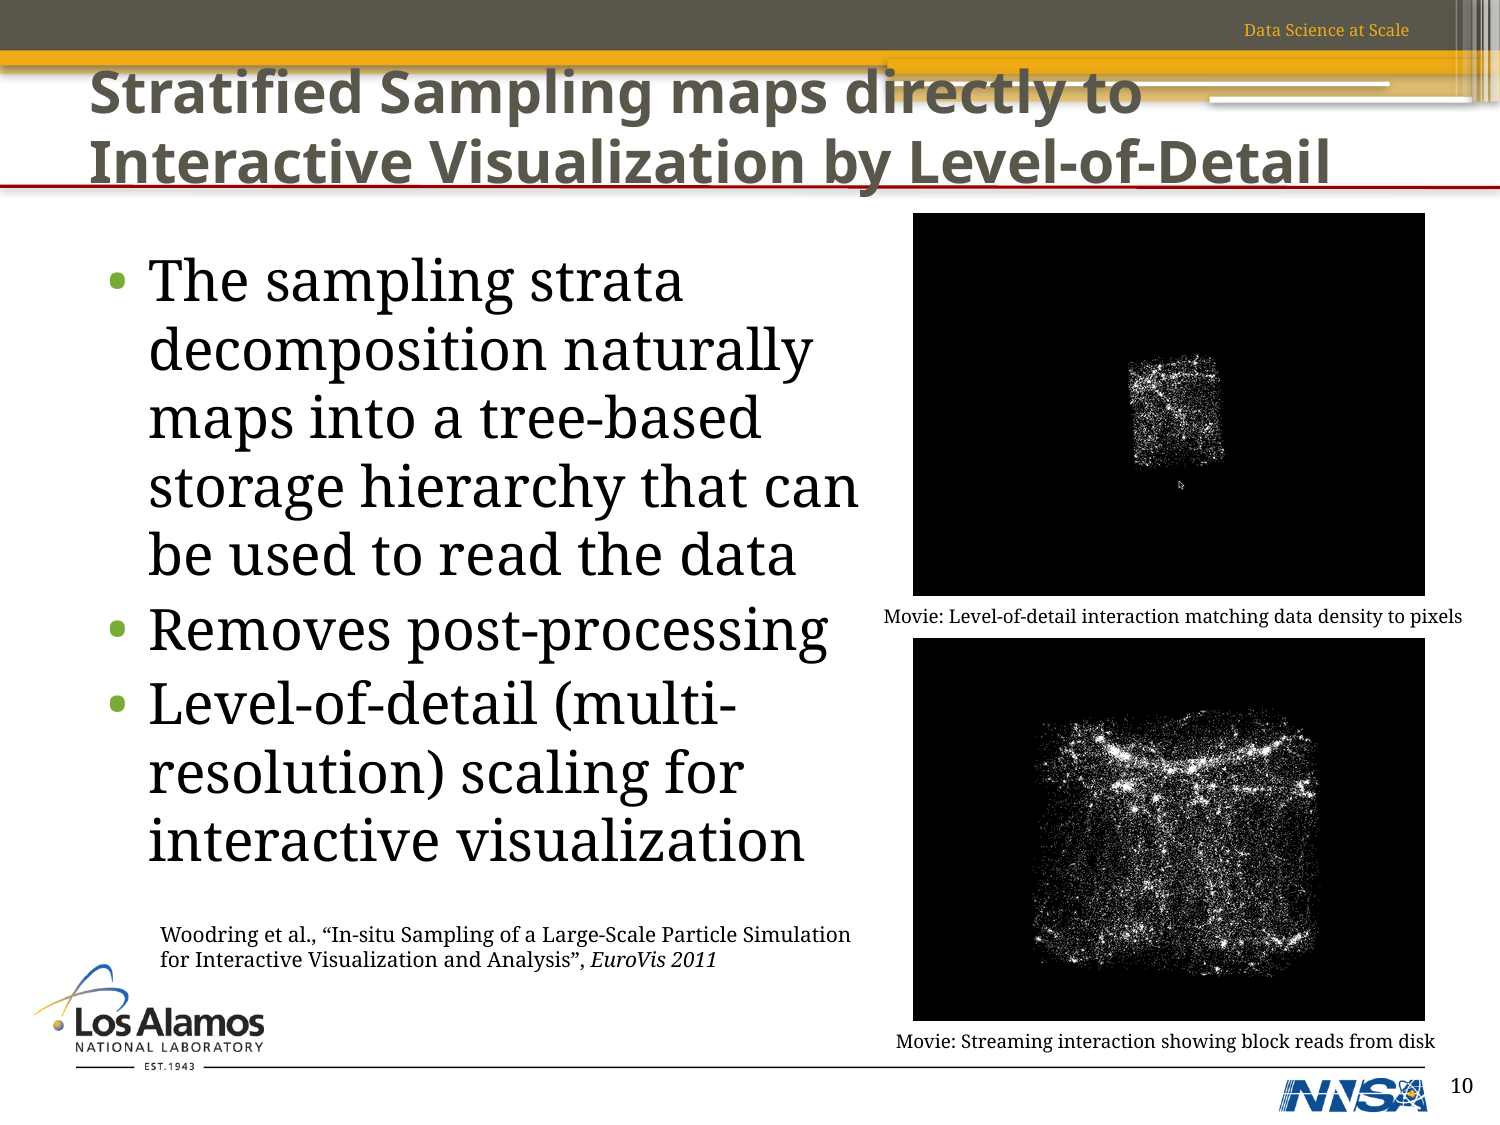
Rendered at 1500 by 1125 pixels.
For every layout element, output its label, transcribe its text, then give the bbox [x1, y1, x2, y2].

slide_number 10 [1332, 1048, 1489, 1109]
title Stratified Sampling maps directly to Interactive Visualization by Level-of-Detail [75, 37, 1425, 213]
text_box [912, 212, 1426, 598]
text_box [912, 637, 1426, 1023]
text_box Movie: Streaming interaction showing block reads from disk [881, 1021, 1450, 1060]
text_box Woodring et al., “In-situ Sampling of a Large-Scale Particle Simulation for Interactive Visualization and Analysis”, EuroVis 2011 [145, 914, 867, 979]
picture [1277, 1078, 1429, 1113]
footer Data Science at Scale [837, 12, 1425, 88]
picture [31, 962, 266, 1071]
text_box Movie: Level-of-detail interaction matching data density to pixels [868, 596, 1477, 635]
list The sampling strata decomposition naturally maps into a tree-based storage hierarchy that can be used to read the data Removes post-processing Level-of-detail (multi-resolution) scaling for interactive visualization [75, 237, 888, 947]
